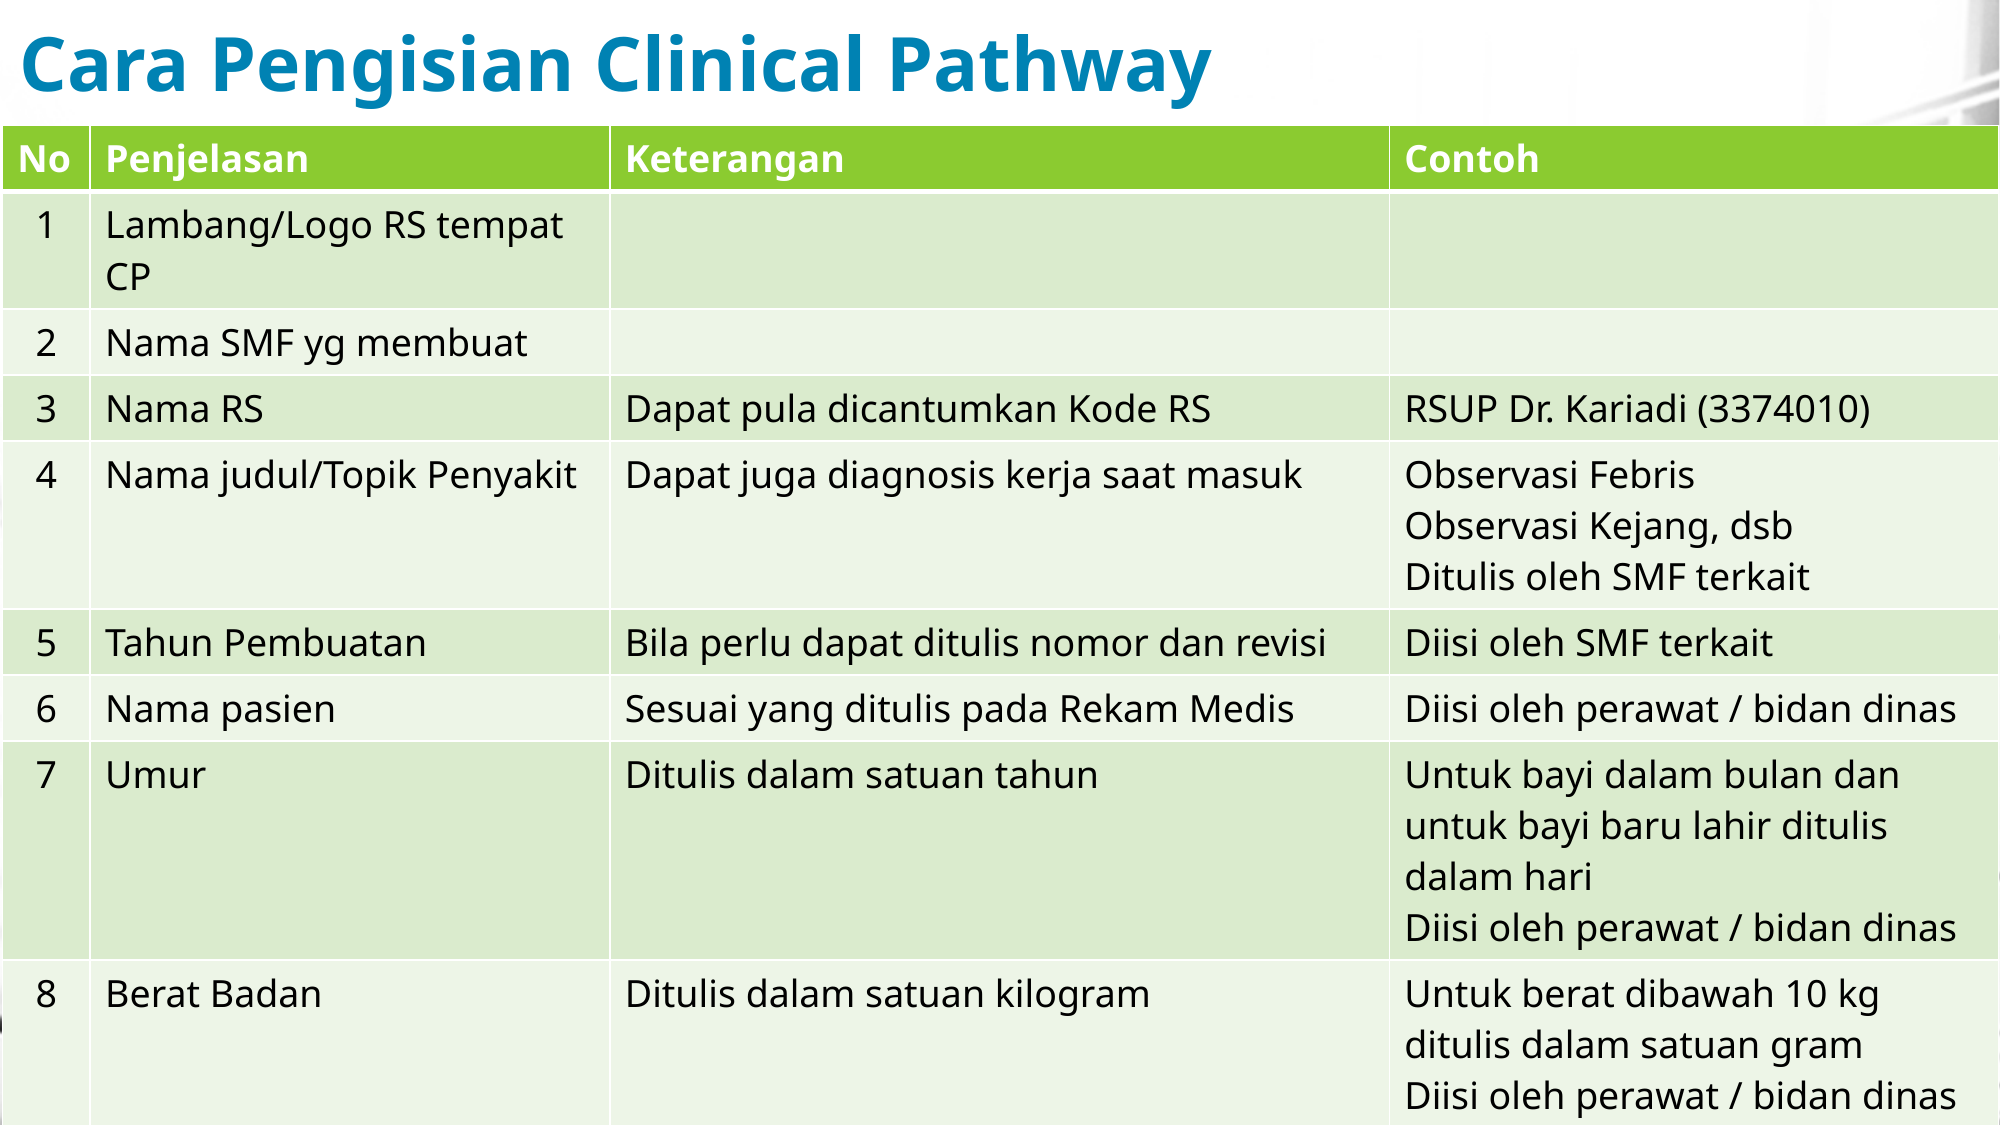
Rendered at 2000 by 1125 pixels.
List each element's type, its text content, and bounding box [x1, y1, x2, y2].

table_cell RSUP Dr. Kariadi (3374010) [1390, 376, 1998, 440]
table_header Penjelasan [91, 126, 609, 189]
table_cell 2 [3, 310, 89, 374]
title Cara Pengisian Clinical Pathway [4, 3, 2000, 114]
table_cell Diisi oleh perawat / bidan dinas [1390, 676, 1998, 740]
table_cell Untuk bayi dalam bulan dan untuk bayi baru lahir ditulis dalam hari Diisi oleh perawat / bidan dinas [1390, 742, 1998, 959]
picture [0, 0, 2000, 1125]
table_cell Berat Badan [91, 961, 609, 1125]
table_cell Nama judul/Topik Penyakit [91, 442, 609, 608]
table_cell Lambang/Logo RS tempat CP [91, 194, 609, 308]
table_cell [611, 194, 1389, 308]
table_cell 8 [3, 961, 89, 1125]
table_header Contoh [1390, 126, 1998, 189]
table_cell 4 [3, 442, 89, 608]
table_cell Diisi oleh SMF terkait [1390, 610, 1998, 674]
table_header No [3, 126, 89, 189]
table_cell Ditulis dalam satuan kilogram [611, 961, 1389, 1125]
table_cell Ditulis dalam satuan tahun [611, 742, 1389, 959]
table_cell [1390, 310, 1998, 374]
table_cell Nama pasien [91, 676, 609, 740]
table_cell [611, 310, 1389, 374]
table_cell Observasi Febris Observasi Kejang, dsb Ditulis oleh SMF terkait [1390, 442, 1998, 608]
table_cell 1 [3, 194, 89, 308]
table_cell Tahun Pembuatan [91, 610, 609, 674]
table_cell 5 [3, 610, 89, 674]
table_cell Nama SMF yg membuat [91, 310, 609, 374]
table_cell [1390, 194, 1998, 308]
table_cell 7 [3, 742, 89, 959]
table_cell Bila perlu dapat ditulis nomor dan revisi [611, 610, 1389, 674]
table_header Keterangan [611, 126, 1389, 189]
table_cell Umur [91, 742, 609, 959]
table_cell Dapat juga diagnosis kerja saat masuk [611, 442, 1389, 608]
table_cell 3 [3, 376, 89, 440]
table_cell Sesuai yang ditulis pada Rekam Medis [611, 676, 1389, 740]
table_cell Nama RS [91, 376, 609, 440]
table_cell Untuk berat dibawah 10 kg ditulis dalam satuan gram Diisi oleh perawat / bidan dinas [1390, 961, 1998, 1125]
table_cell 6 [3, 676, 89, 740]
table_cell Dapat pula dicantumkan Kode RS [611, 376, 1389, 440]
